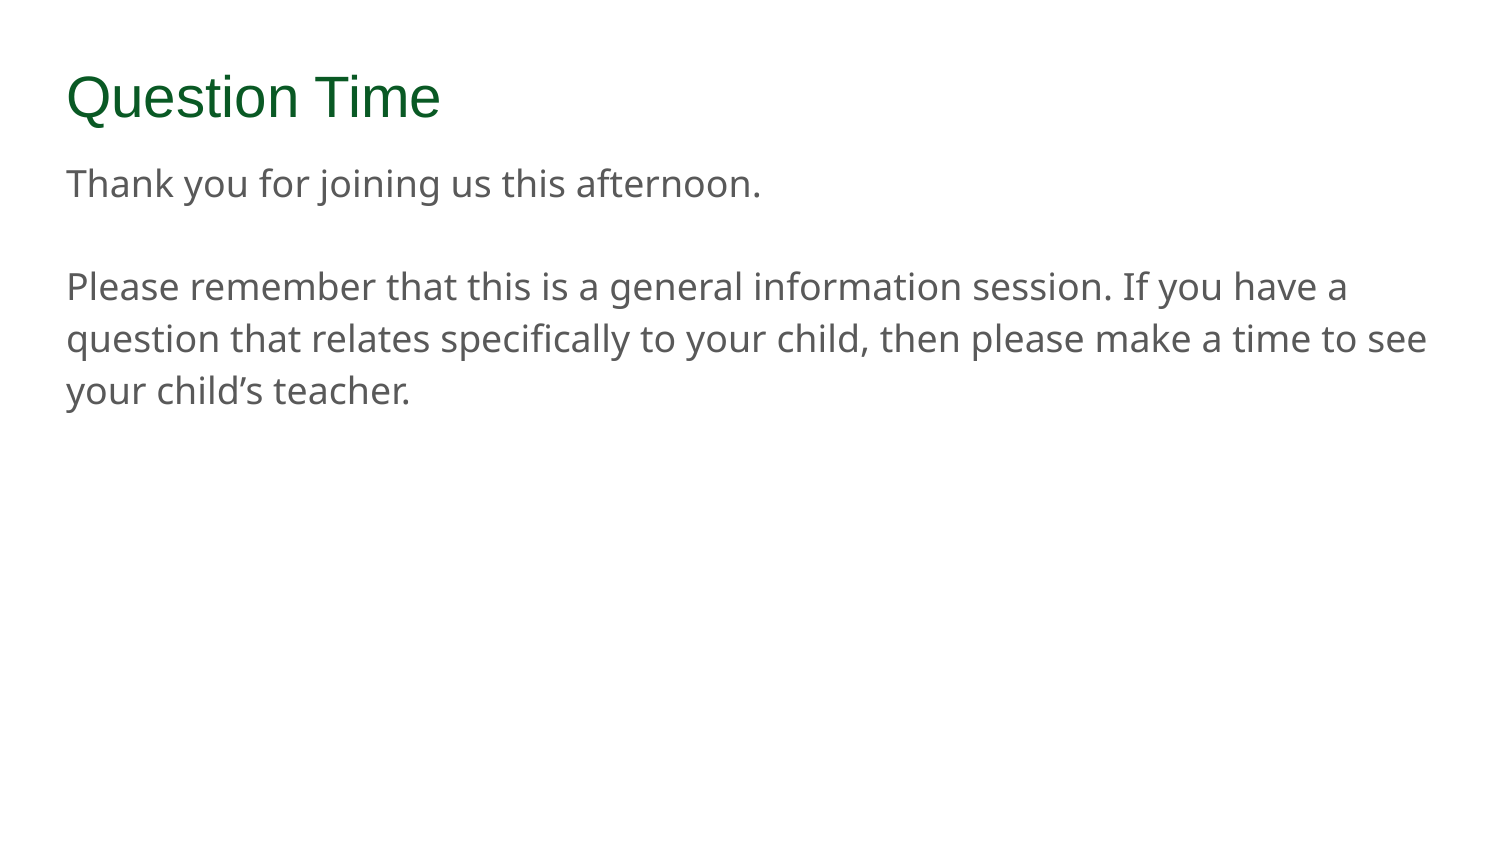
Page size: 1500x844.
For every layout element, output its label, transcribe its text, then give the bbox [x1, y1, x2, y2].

title Question Time [51, 44, 1449, 138]
list Thank you for joining us this afternoon. Please remember that this is a general information session. If you have a question that relates specifically to your child, then please make a time to see your child’s teacher. [51, 138, 1449, 805]
